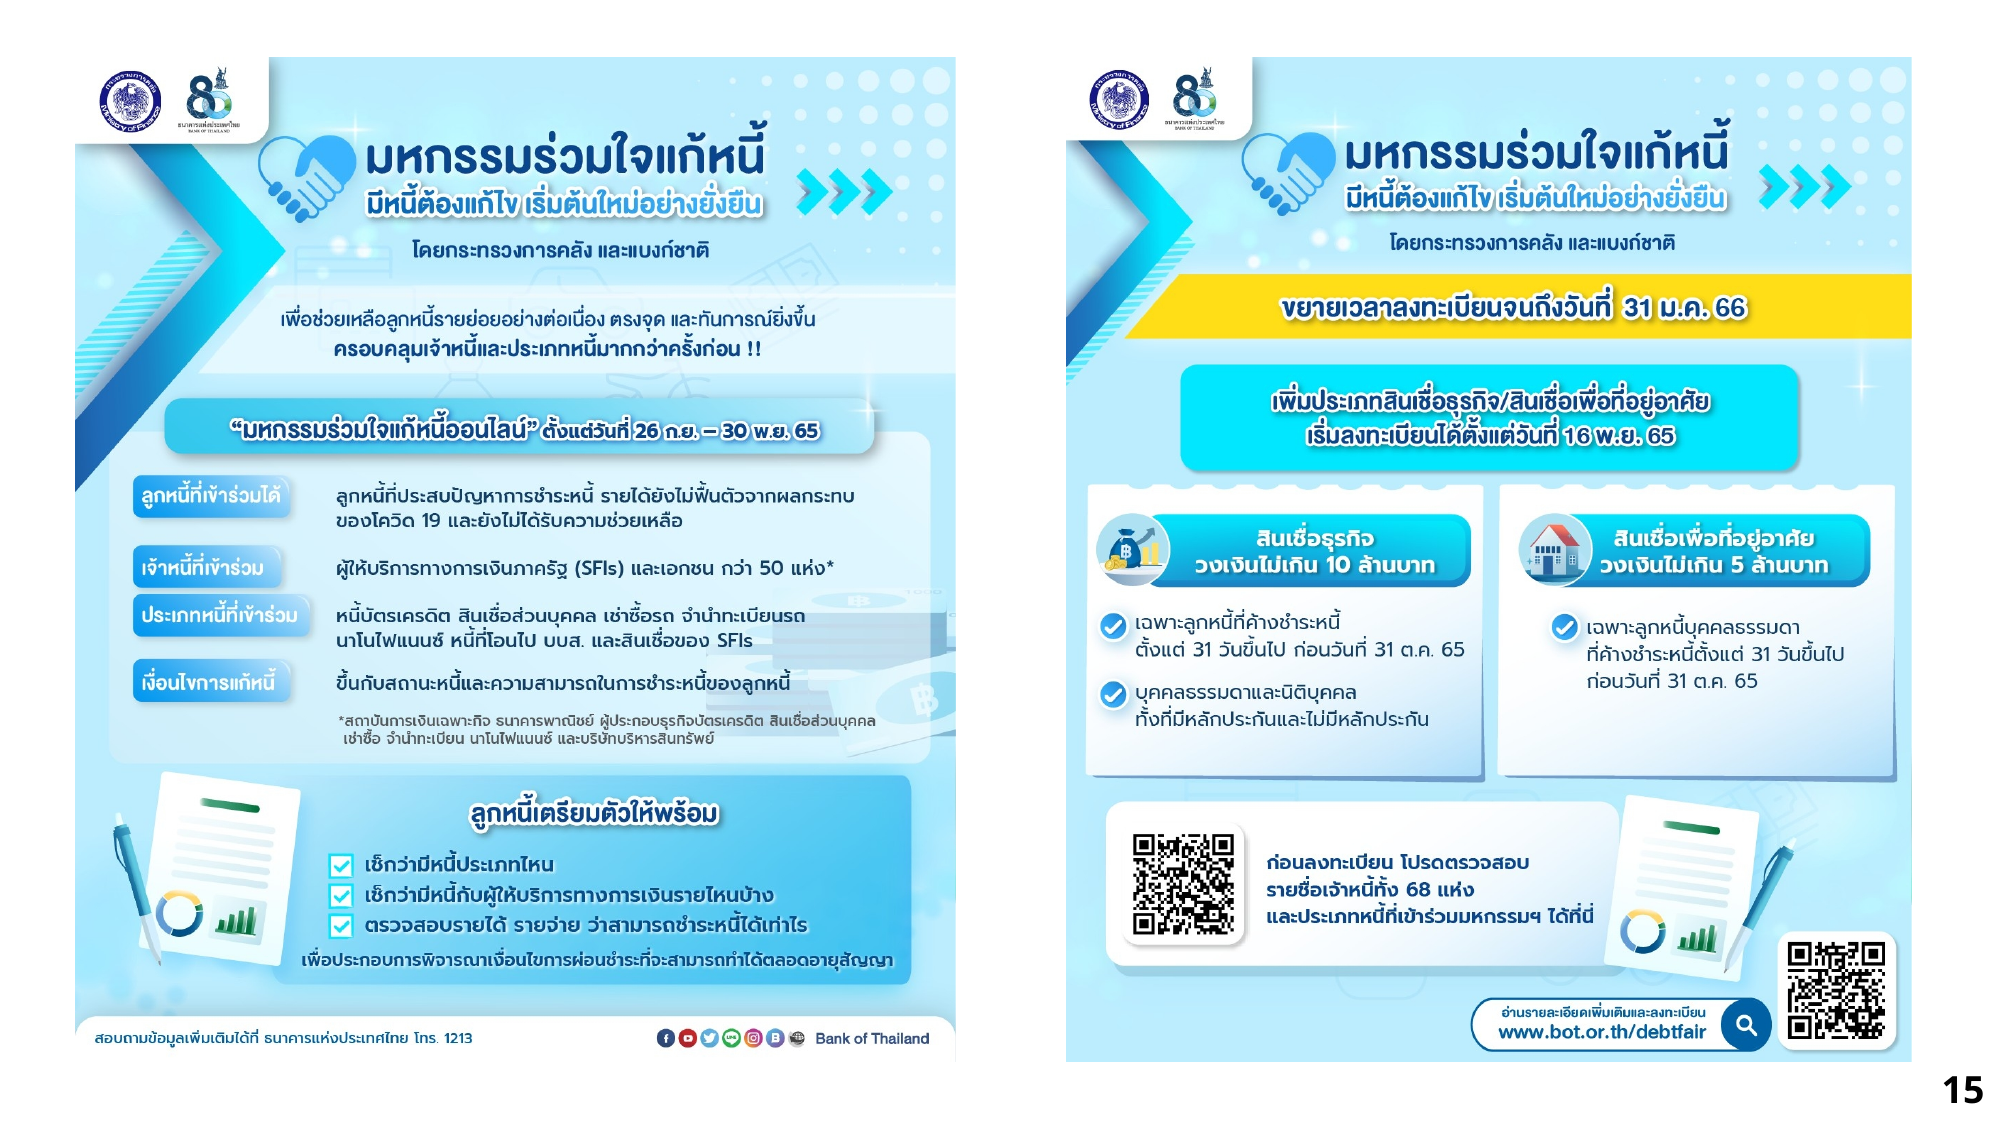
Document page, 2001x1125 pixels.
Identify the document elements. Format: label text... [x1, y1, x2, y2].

picture [75, 57, 956, 1062]
text_box 15 [1869, 1058, 2000, 1124]
picture [1065, 57, 1912, 1062]
